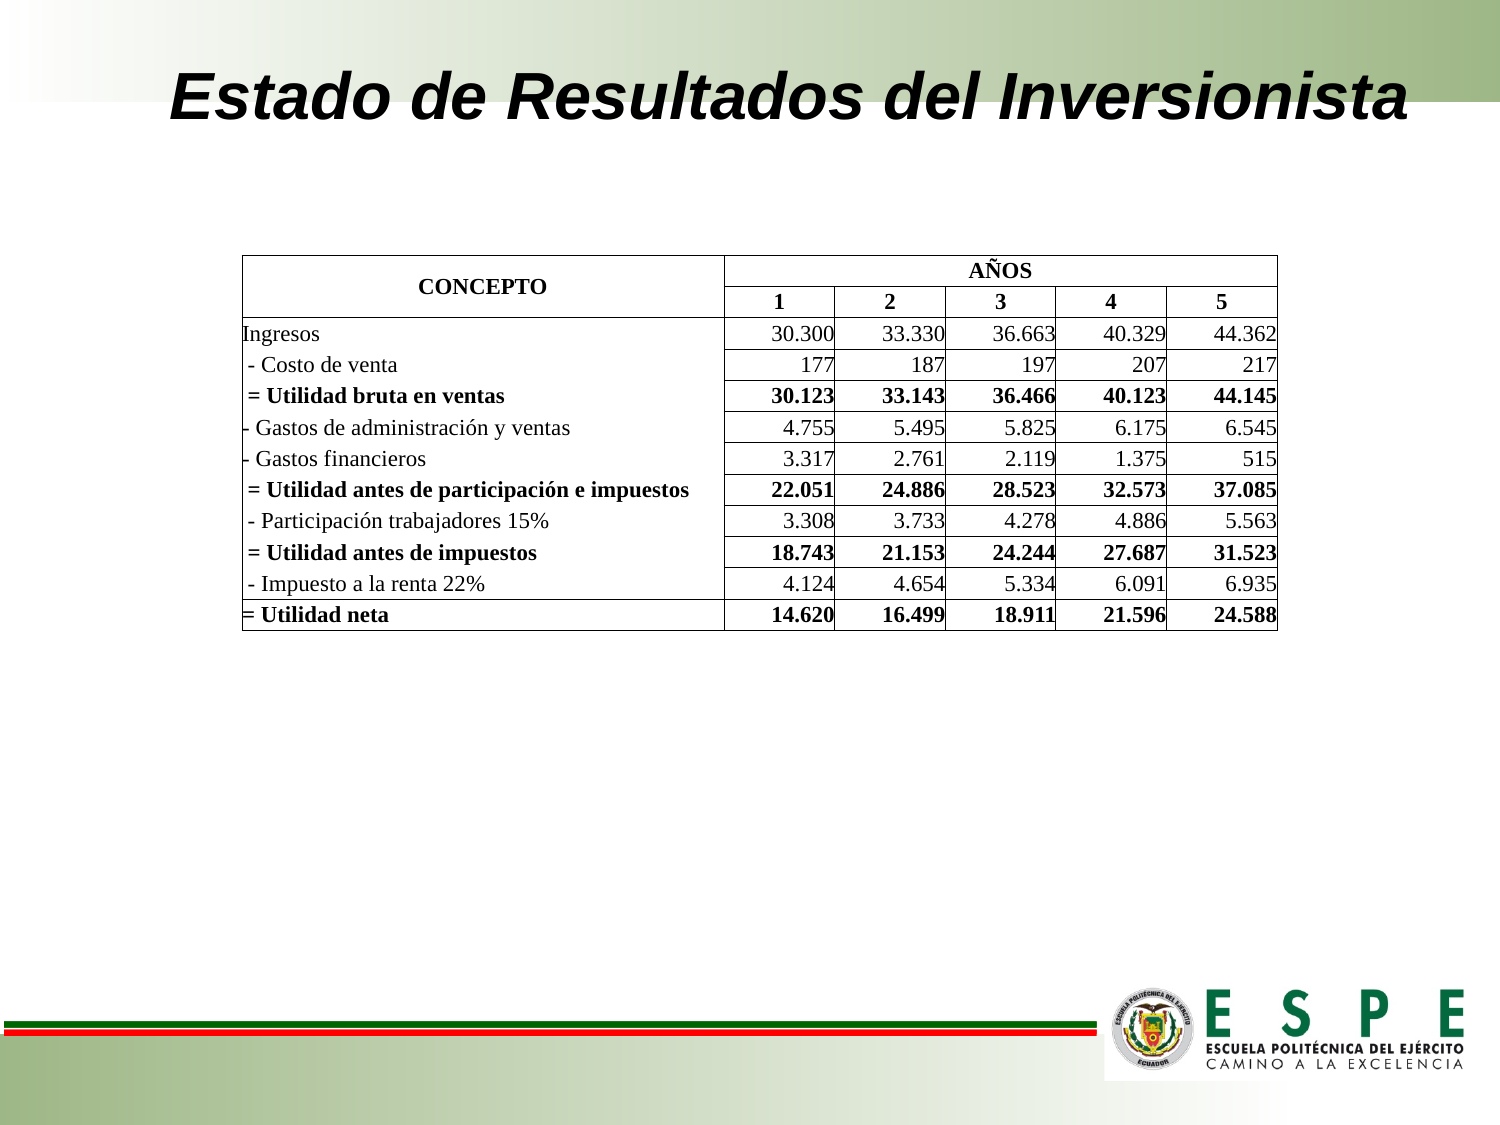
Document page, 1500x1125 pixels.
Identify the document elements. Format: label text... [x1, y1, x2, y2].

table_cell 3.317 [725, 443, 834, 474]
table_cell 217 [1167, 350, 1277, 380]
table_cell - Participación trabajadores 15% [243, 505, 724, 537]
table_cell = Utilidad antes de participación e impuestos [243, 474, 724, 505]
table_cell 4.755 [725, 412, 834, 442]
table_cell = Utilidad antes de impuestos [243, 537, 724, 568]
table_cell 3.733 [835, 506, 945, 536]
table_cell 1 [725, 287, 834, 317]
table_cell 4.886 [1056, 506, 1166, 536]
table_cell 21.153 [835, 537, 945, 567]
table_cell 36.466 [946, 381, 1055, 411]
table_cell 21.596 [1056, 600, 1166, 630]
table_header AÑOS [725, 256, 1277, 286]
table_cell 30.300 [725, 318, 834, 349]
table_cell 197 [946, 350, 1055, 380]
table_cell - Impuesto a la renta 22% [243, 568, 724, 599]
table_cell 36.663 [946, 318, 1055, 349]
table_cell 6.935 [1167, 568, 1277, 599]
table_cell 207 [1056, 350, 1166, 380]
table_cell 18.911 [946, 600, 1055, 630]
table_header CONCEPTO [243, 256, 724, 317]
table_cell 2 [835, 287, 945, 317]
table_cell Ingresos [243, 318, 724, 349]
table_cell = Utilidad neta [243, 600, 724, 630]
title Estado de Resultados del Inversionista [75, 45, 1425, 233]
table_cell = Utilidad bruta en ventas [243, 380, 724, 412]
table_cell - Costo de venta [243, 349, 724, 380]
table_cell 44.362 [1167, 318, 1277, 349]
table_cell 40.123 [1056, 381, 1166, 411]
table_cell 5.563 [1167, 506, 1277, 536]
table_cell 32.573 [1056, 475, 1166, 505]
table_cell 33.143 [835, 381, 945, 411]
table_cell 3 [946, 287, 1055, 317]
table_cell 24.886 [835, 475, 945, 505]
table_cell 6.175 [1056, 412, 1166, 442]
table_cell 2.119 [946, 443, 1055, 474]
table_cell 27.687 [1056, 537, 1166, 567]
table_cell 5.334 [946, 568, 1055, 599]
table_cell 18.743 [725, 537, 834, 567]
table_cell 4.278 [946, 506, 1055, 536]
table_cell 22.051 [725, 475, 834, 505]
table_cell 37.085 [1167, 475, 1277, 505]
table_cell 44.145 [1167, 381, 1277, 411]
table_cell 24.244 [946, 537, 1055, 567]
table_cell 14.620 [725, 600, 834, 630]
table_cell 28.523 [946, 475, 1055, 505]
table_cell 5.825 [946, 412, 1055, 442]
table_cell 515 [1167, 443, 1277, 474]
table_cell 5.495 [835, 412, 945, 442]
table_cell 16.499 [835, 600, 945, 630]
table_cell 33.330 [835, 318, 945, 349]
table_cell 1.375 [1056, 443, 1166, 474]
table_cell - Gastos de administración y ventas [243, 412, 724, 443]
table_cell 6.091 [1056, 568, 1166, 599]
table_cell 187 [835, 350, 945, 380]
table_cell 177 [725, 350, 834, 380]
picture [1104, 976, 1483, 1081]
table_cell - Gastos financieros [243, 443, 724, 474]
table_cell 4.654 [835, 568, 945, 599]
table_cell 40.329 [1056, 318, 1166, 349]
table_cell 2.761 [835, 443, 945, 474]
table_cell 24.588 [1167, 600, 1277, 630]
table_cell 5 [1167, 287, 1277, 317]
table_cell 6.545 [1167, 412, 1277, 442]
table_cell 3.308 [725, 506, 834, 536]
table_cell 4.124 [725, 568, 834, 599]
table_cell 31.523 [1167, 537, 1277, 567]
table_cell 4 [1056, 287, 1166, 317]
table_cell 30.123 [725, 381, 834, 411]
